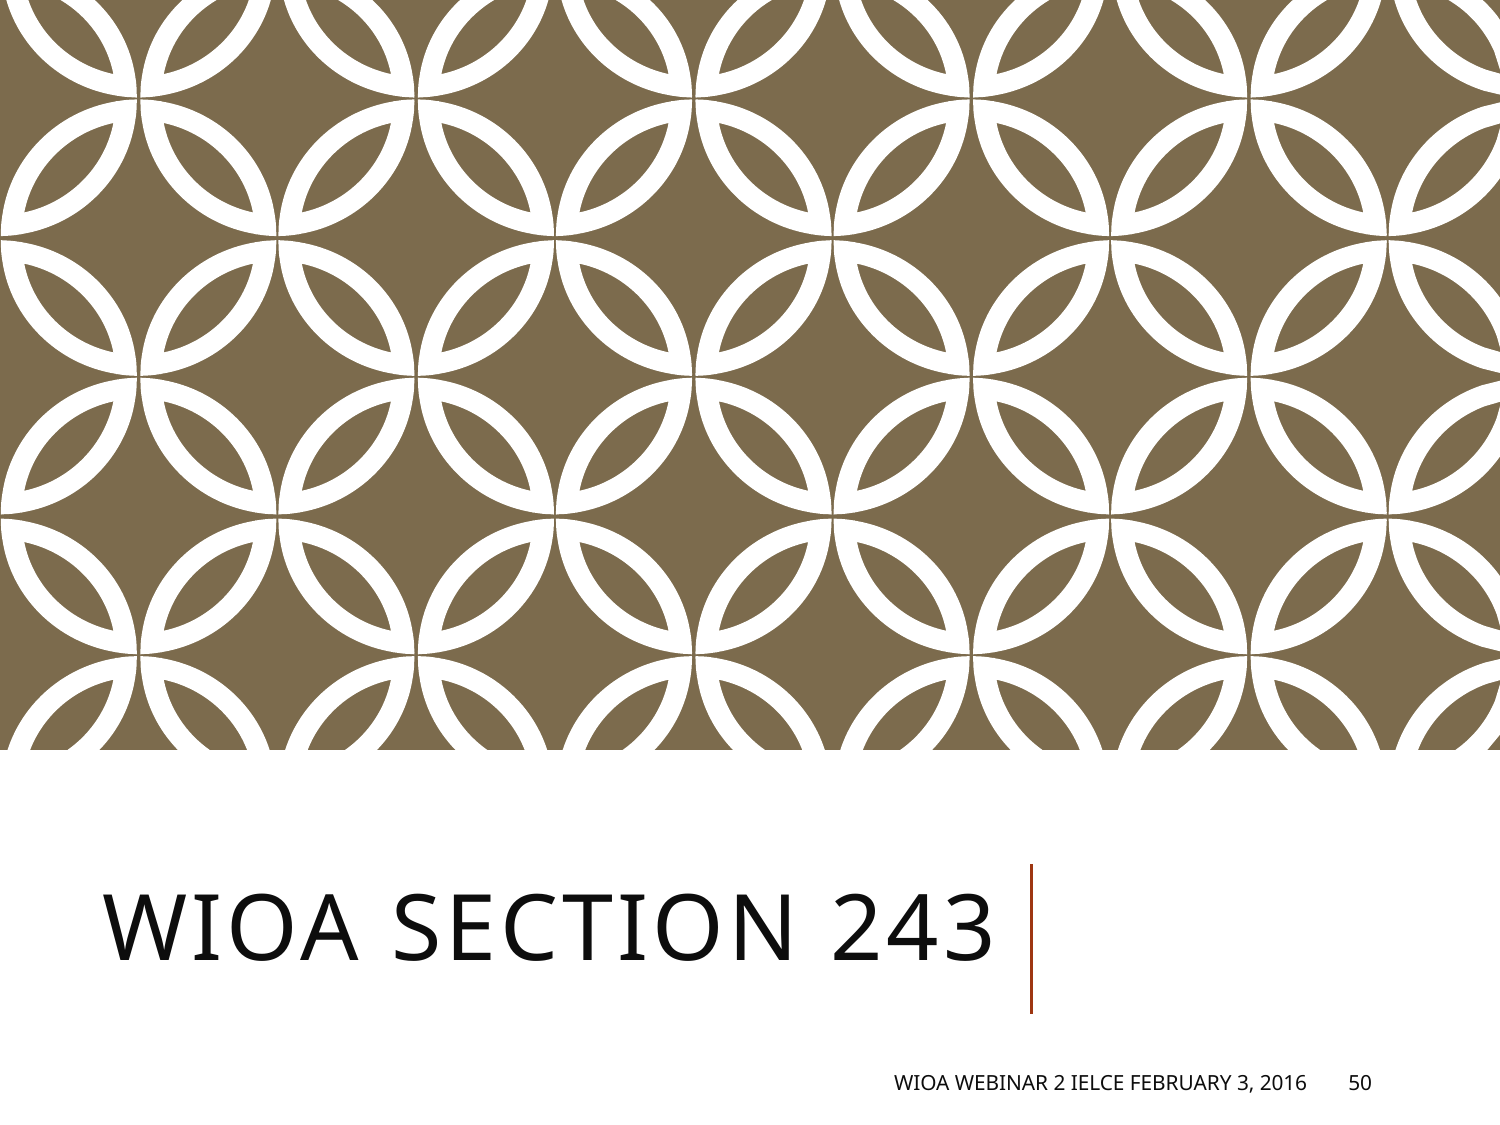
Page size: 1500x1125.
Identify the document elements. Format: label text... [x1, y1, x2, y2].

footer WIOA Webinar 2 IELCE February 3, 2016 [595, 1061, 1322, 1107]
title WIOA Section 243 [56, 813, 1013, 1054]
slide_number 50 [1333, 1061, 1454, 1107]
